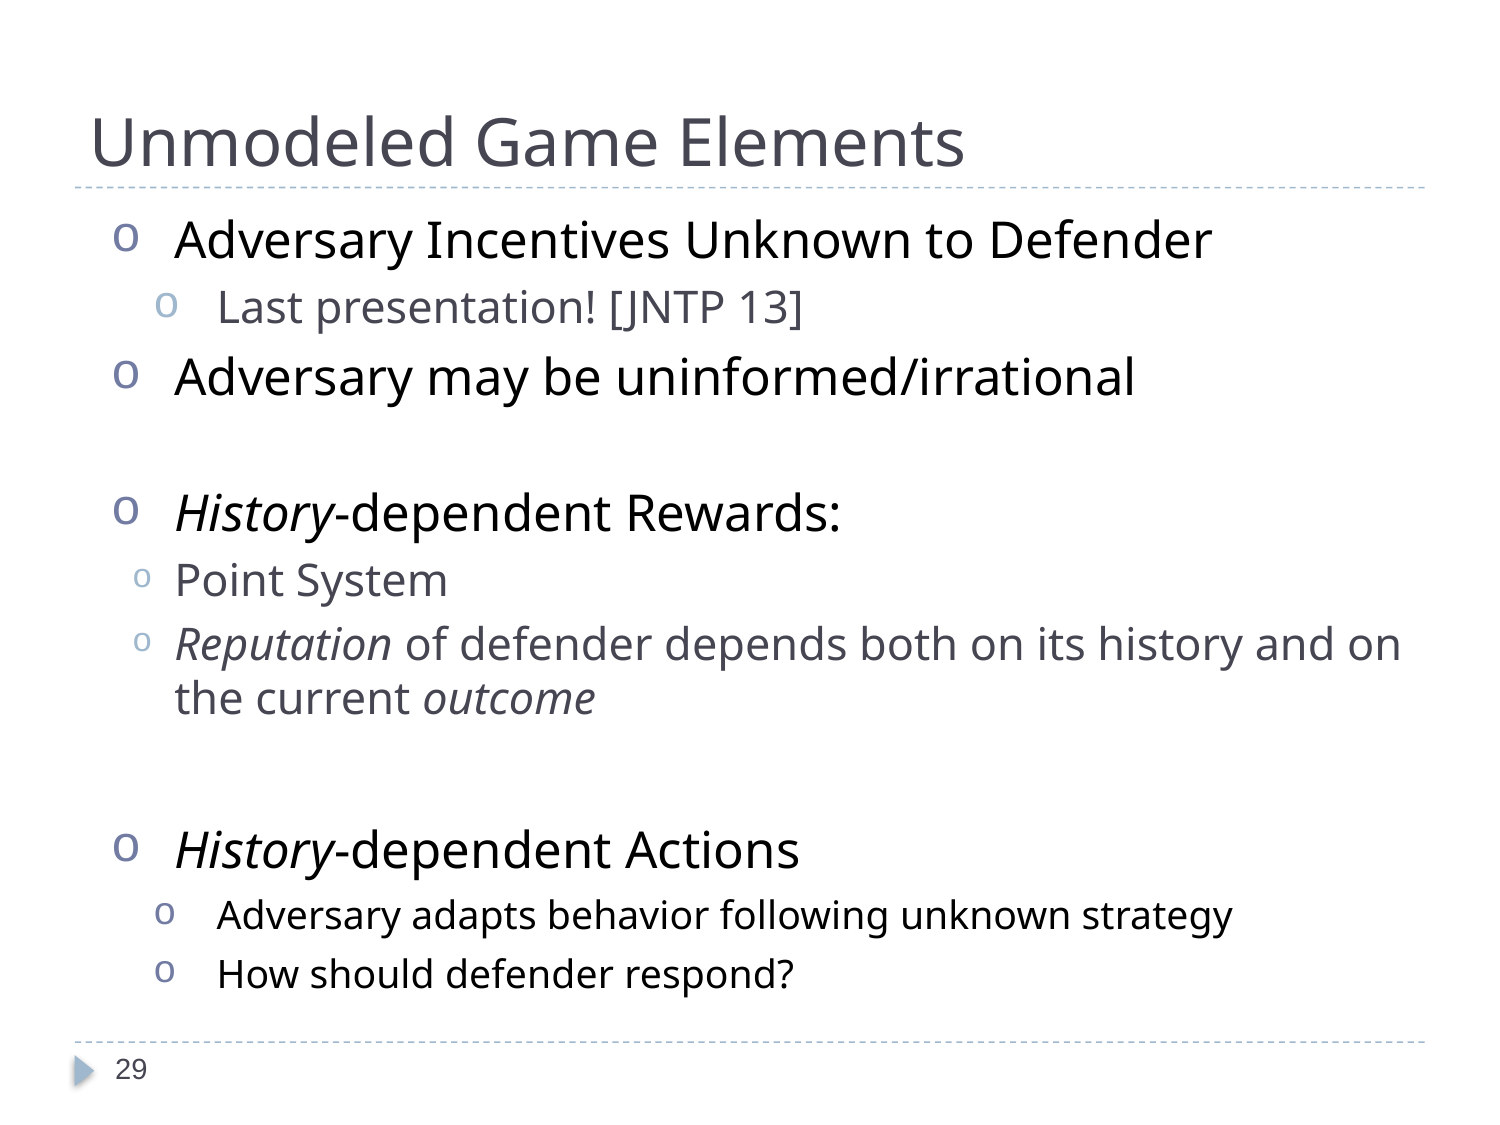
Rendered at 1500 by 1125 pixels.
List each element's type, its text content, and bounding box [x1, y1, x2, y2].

slide_number 29 [100, 1042, 426, 1103]
title Unmodeled Game Elements [75, 24, 1425, 188]
list Adversary Incentives Unknown to Defender Last presentation! [JNTP 13] Adversary may be uninformed/irrational History-dependent Rewards: Point System Reputation of defender depends both on its history and on the current outcome History-dependent Actions Adversary adapts behavior following unknown strategy How should defender respond? [75, 200, 1425, 1010]
